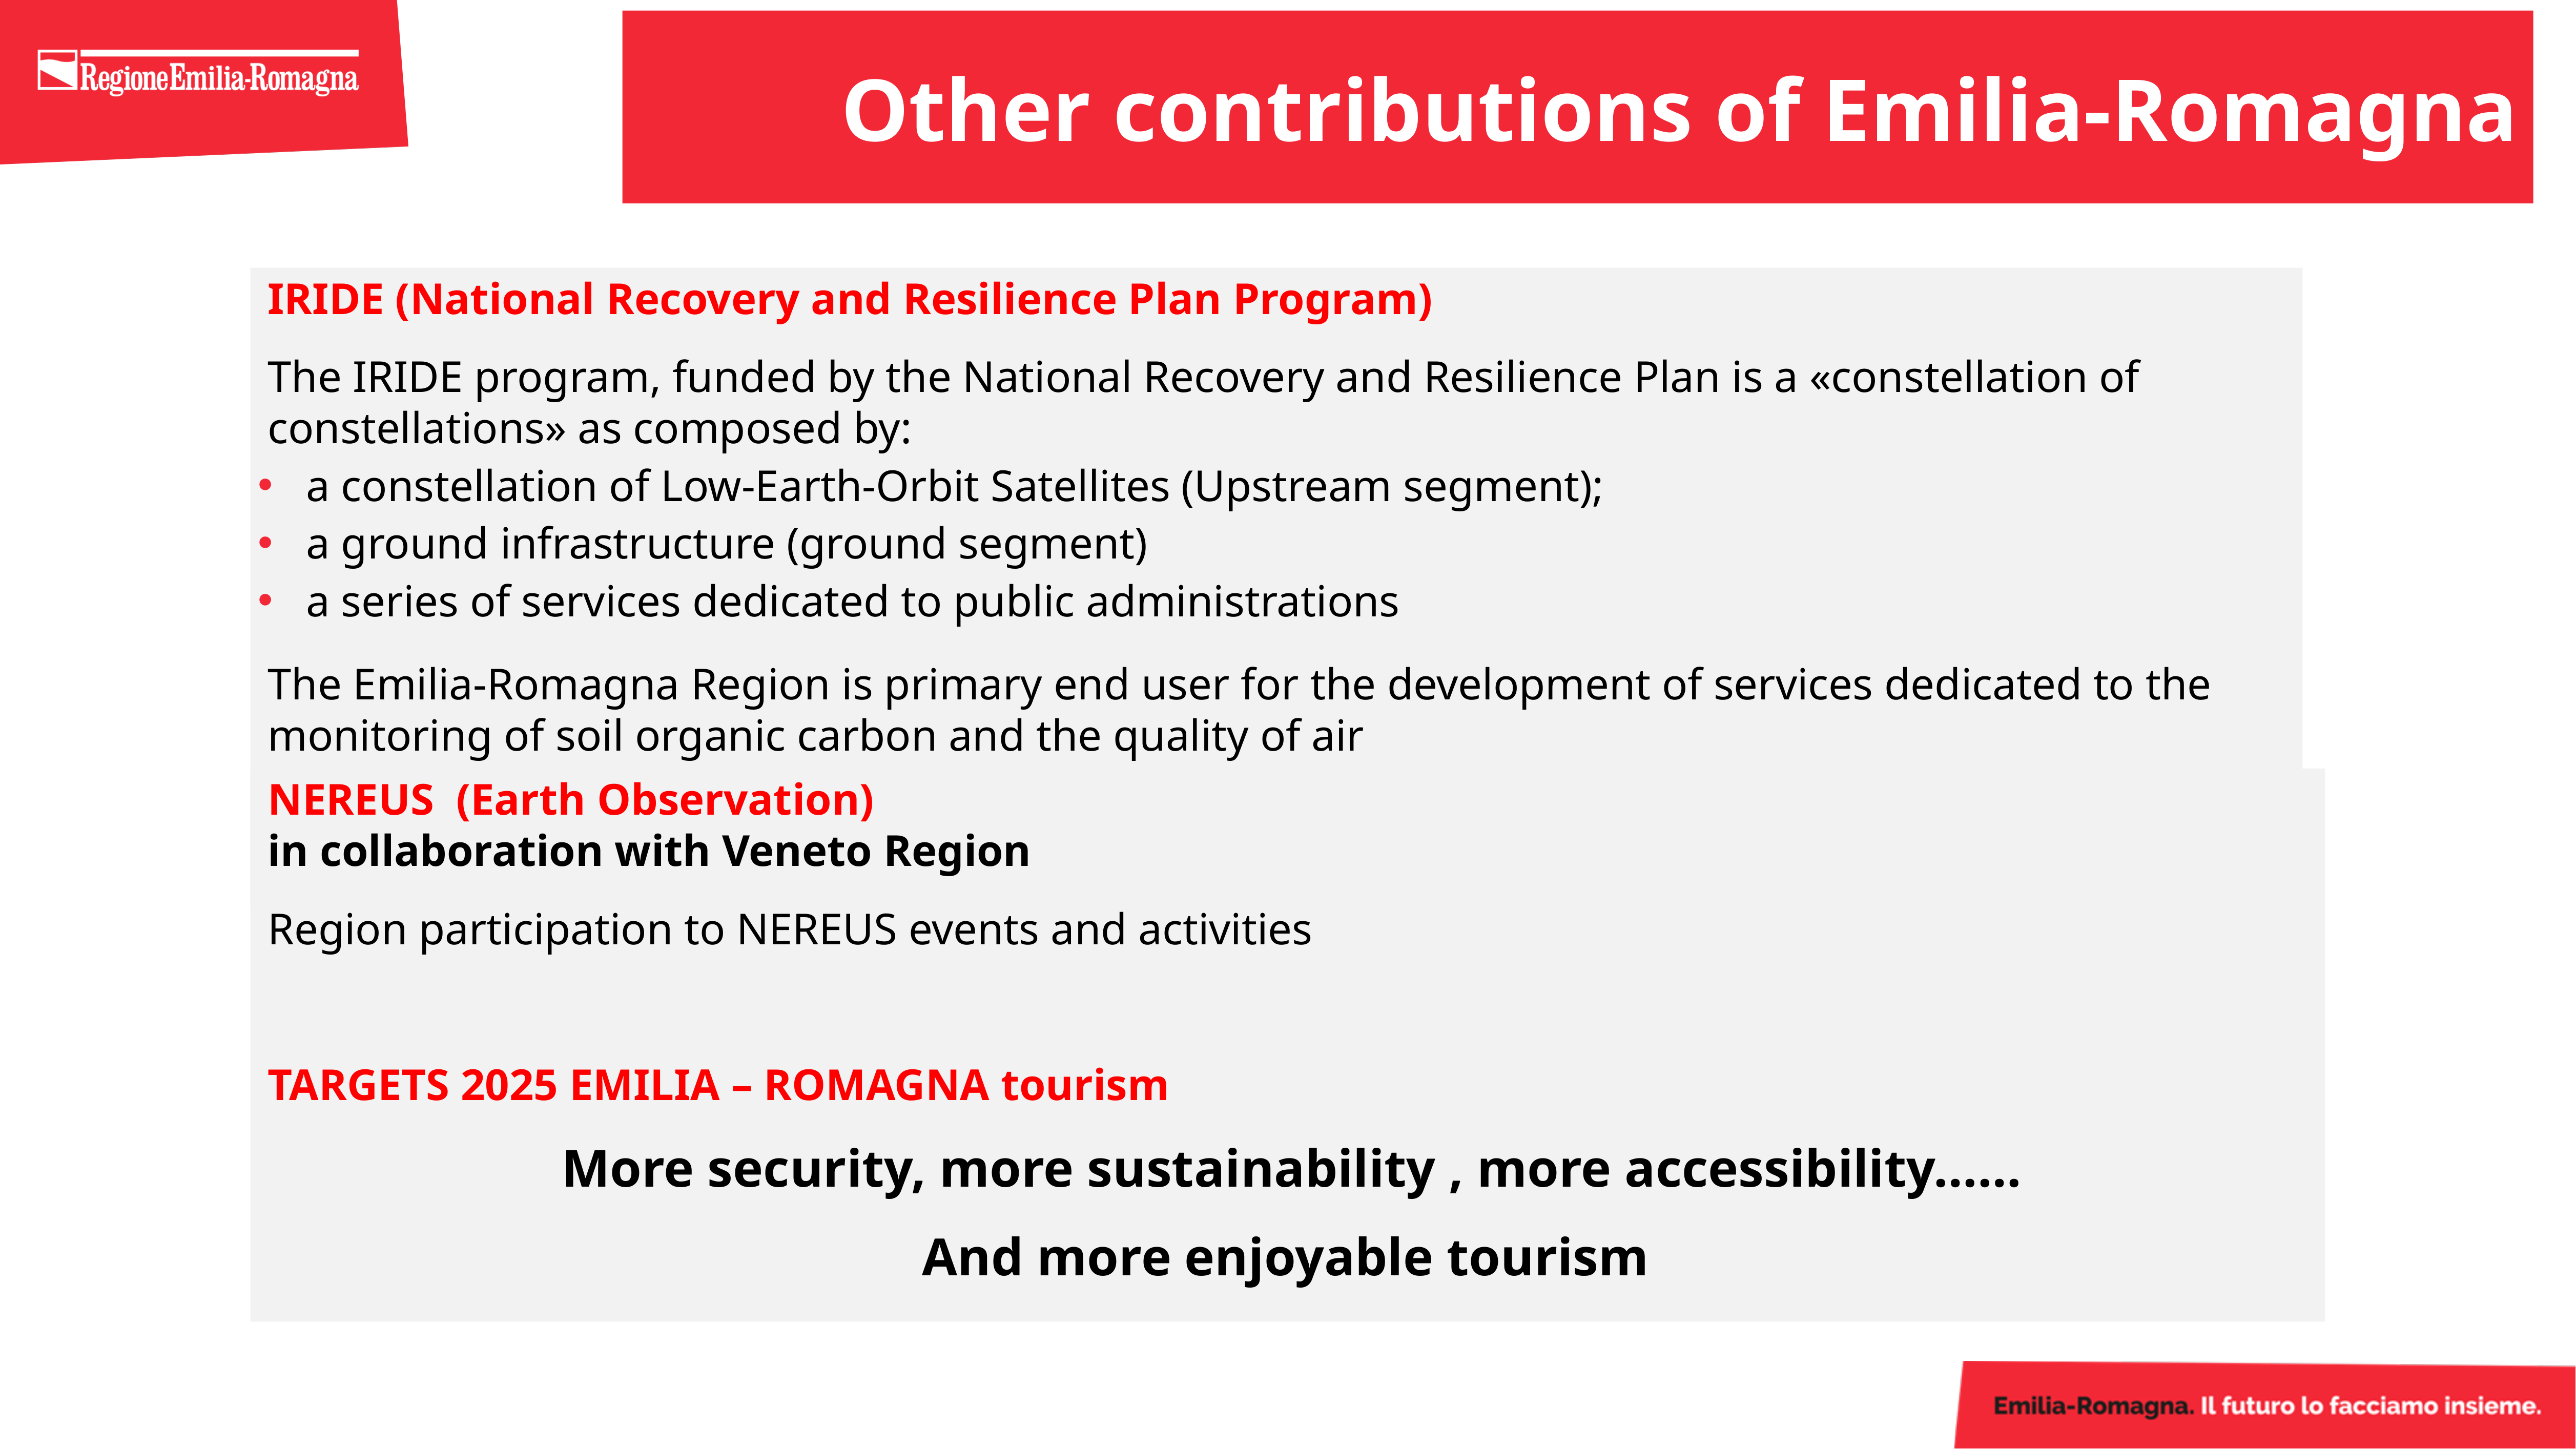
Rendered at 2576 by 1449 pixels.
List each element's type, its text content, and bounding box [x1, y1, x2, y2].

picture [0, 0, 408, 164]
list IRIDE (National Recovery and Resilience Plan Program) The IRIDE program, funded by the National Recovery and Resilience Plan is a «constellation of constellations» as composed by: a constellation of Low-Earth-Orbit Satellites (Upstream segment); a ground infrastructure (ground segment) a series of services dedicated to public administrations The Emilia-Romagna Region is primary end user for the development of services dedicated to the monitoring of soil organic carbon and the quality of air [250, 267, 2303, 768]
text_box Other contributions of Emilia-Romagna [622, 10, 2533, 203]
picture [1954, 1361, 2575, 1449]
text_box NEREUS (Earth Observation) in collaboration with Veneto Region Region participation to NEREUS events and activities TARGETS 2025 EMILIA – ROMAGNA tourism More security, more sustainability , more accessibility…… And more enjoyable tourism [250, 768, 2325, 1322]
